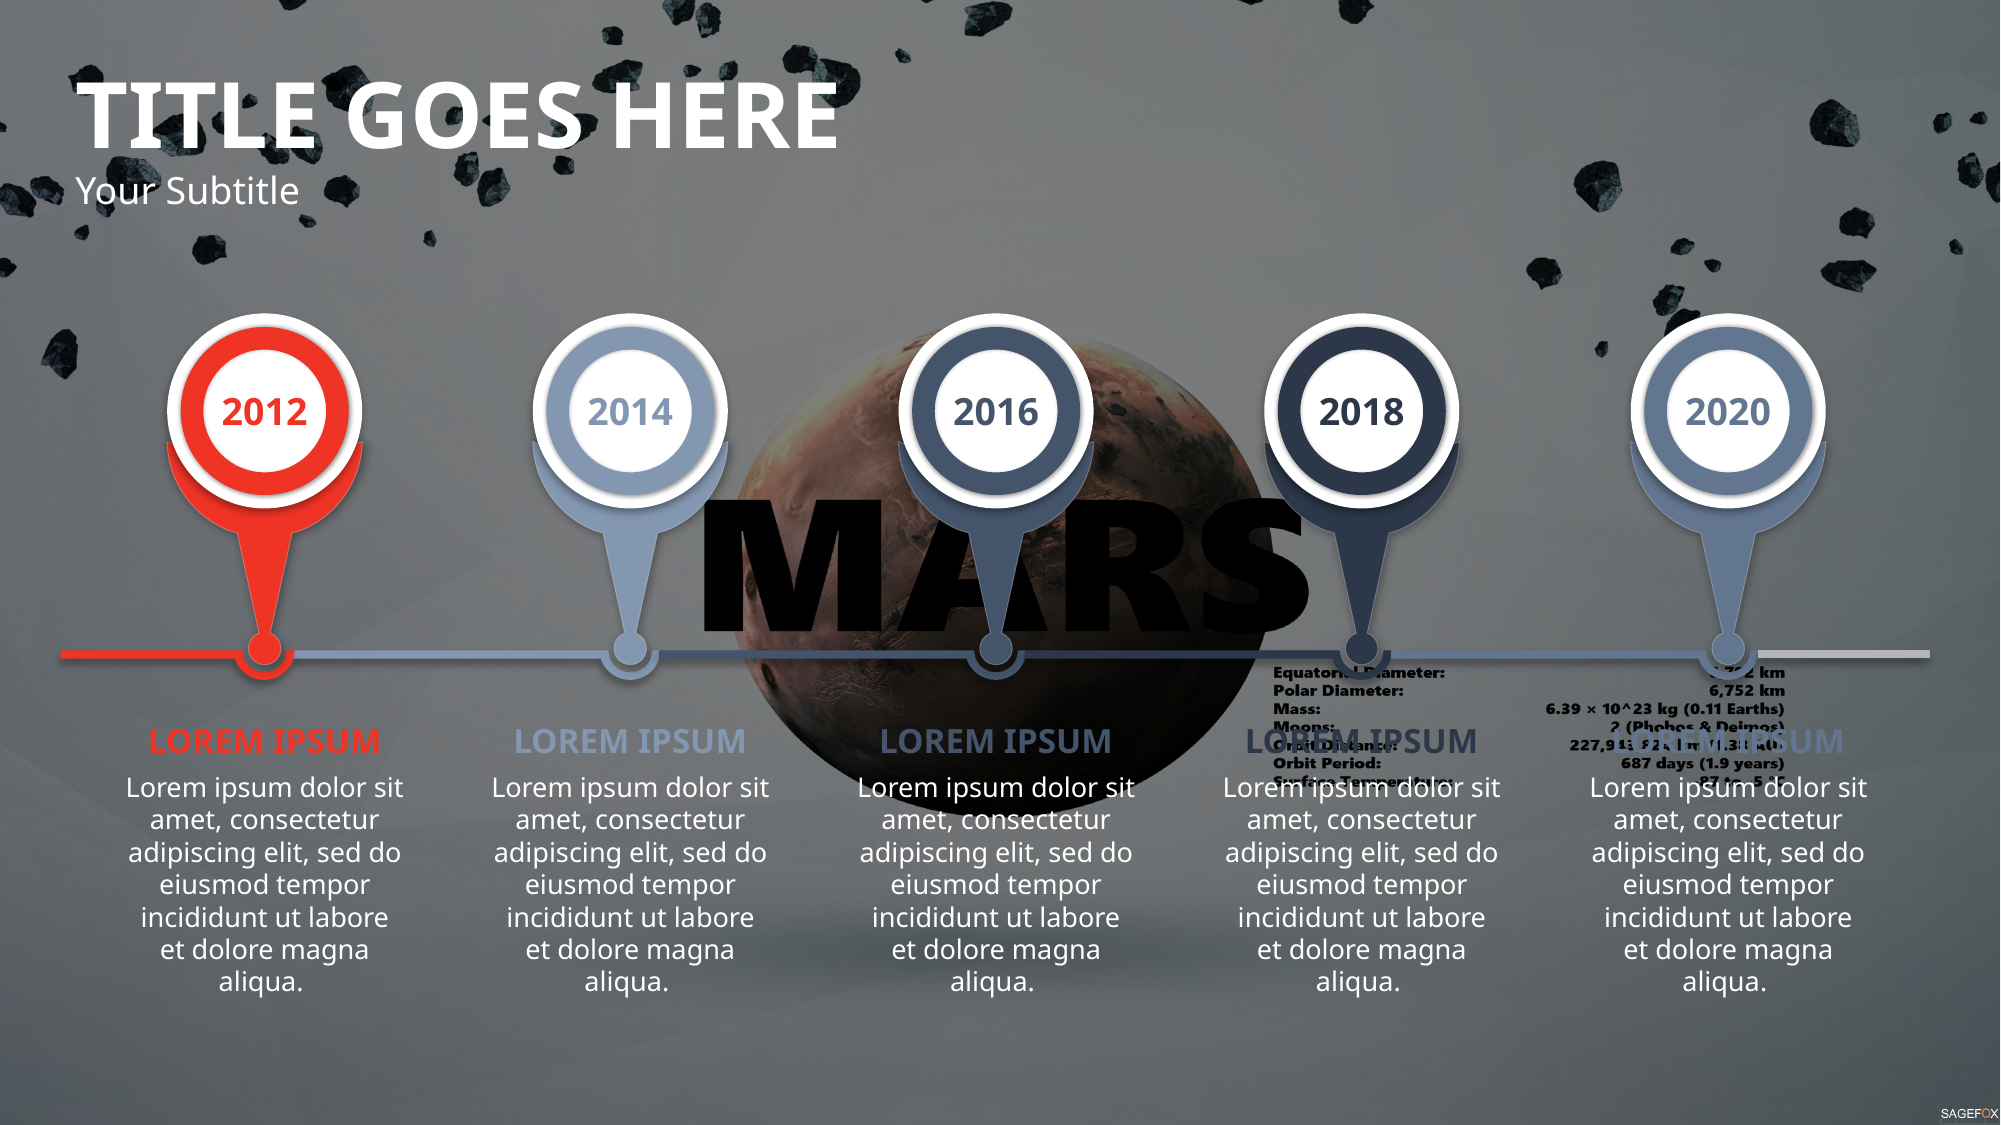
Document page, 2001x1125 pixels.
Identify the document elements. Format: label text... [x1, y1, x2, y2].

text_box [167, 313, 363, 509]
text_box [194, 509, 335, 666]
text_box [1630, 313, 1826, 509]
text_box [59, 649, 297, 681]
text_box [657, 649, 1021, 681]
text_box [1291, 509, 1432, 666]
text_box [925, 509, 1067, 666]
text_box LOREM IPSUM Lorem ipsum dolor sit amet, consectetur adipiscing elit, sed do eiusmod tempor incididunt ut labore et dolore magna aliqua. [1578, 715, 1879, 1003]
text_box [532, 313, 728, 509]
text_box LOREM IPSUM Lorem ipsum dolor sit amet, consectetur adipiscing elit, sed do eiusmod tempor incididunt ut labore et dolore magna aliqua. [1211, 715, 1512, 1003]
text_box LOREM IPSUM Lorem ipsum dolor sit amet, consectetur adipiscing elit, sed do eiusmod tempor incididunt ut labore et dolore magna aliqua. [846, 715, 1147, 1003]
text_box [1023, 649, 1387, 681]
picture [0, 0, 2001, 1125]
text_box [560, 509, 701, 666]
text_box LOREM IPSUM Lorem ipsum dolor sit amet, consectetur adipiscing elit, sed do eiusmod tempor incididunt ut labore et dolore magna aliqua. [114, 715, 415, 1003]
text_box TITLE GOES HERE Your Subtitle [60, 49, 1036, 220]
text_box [898, 313, 1094, 509]
text_box [1658, 509, 1799, 666]
text_box [1390, 649, 1754, 681]
text_box [296, 649, 655, 681]
text_box [1757, 649, 1931, 659]
text_box LOREM IPSUM Lorem ipsum dolor sit amet, consectetur adipiscing elit, sed do eiusmod tempor incididunt ut labore et dolore magna aliqua. [480, 715, 781, 1003]
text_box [1264, 313, 1460, 509]
